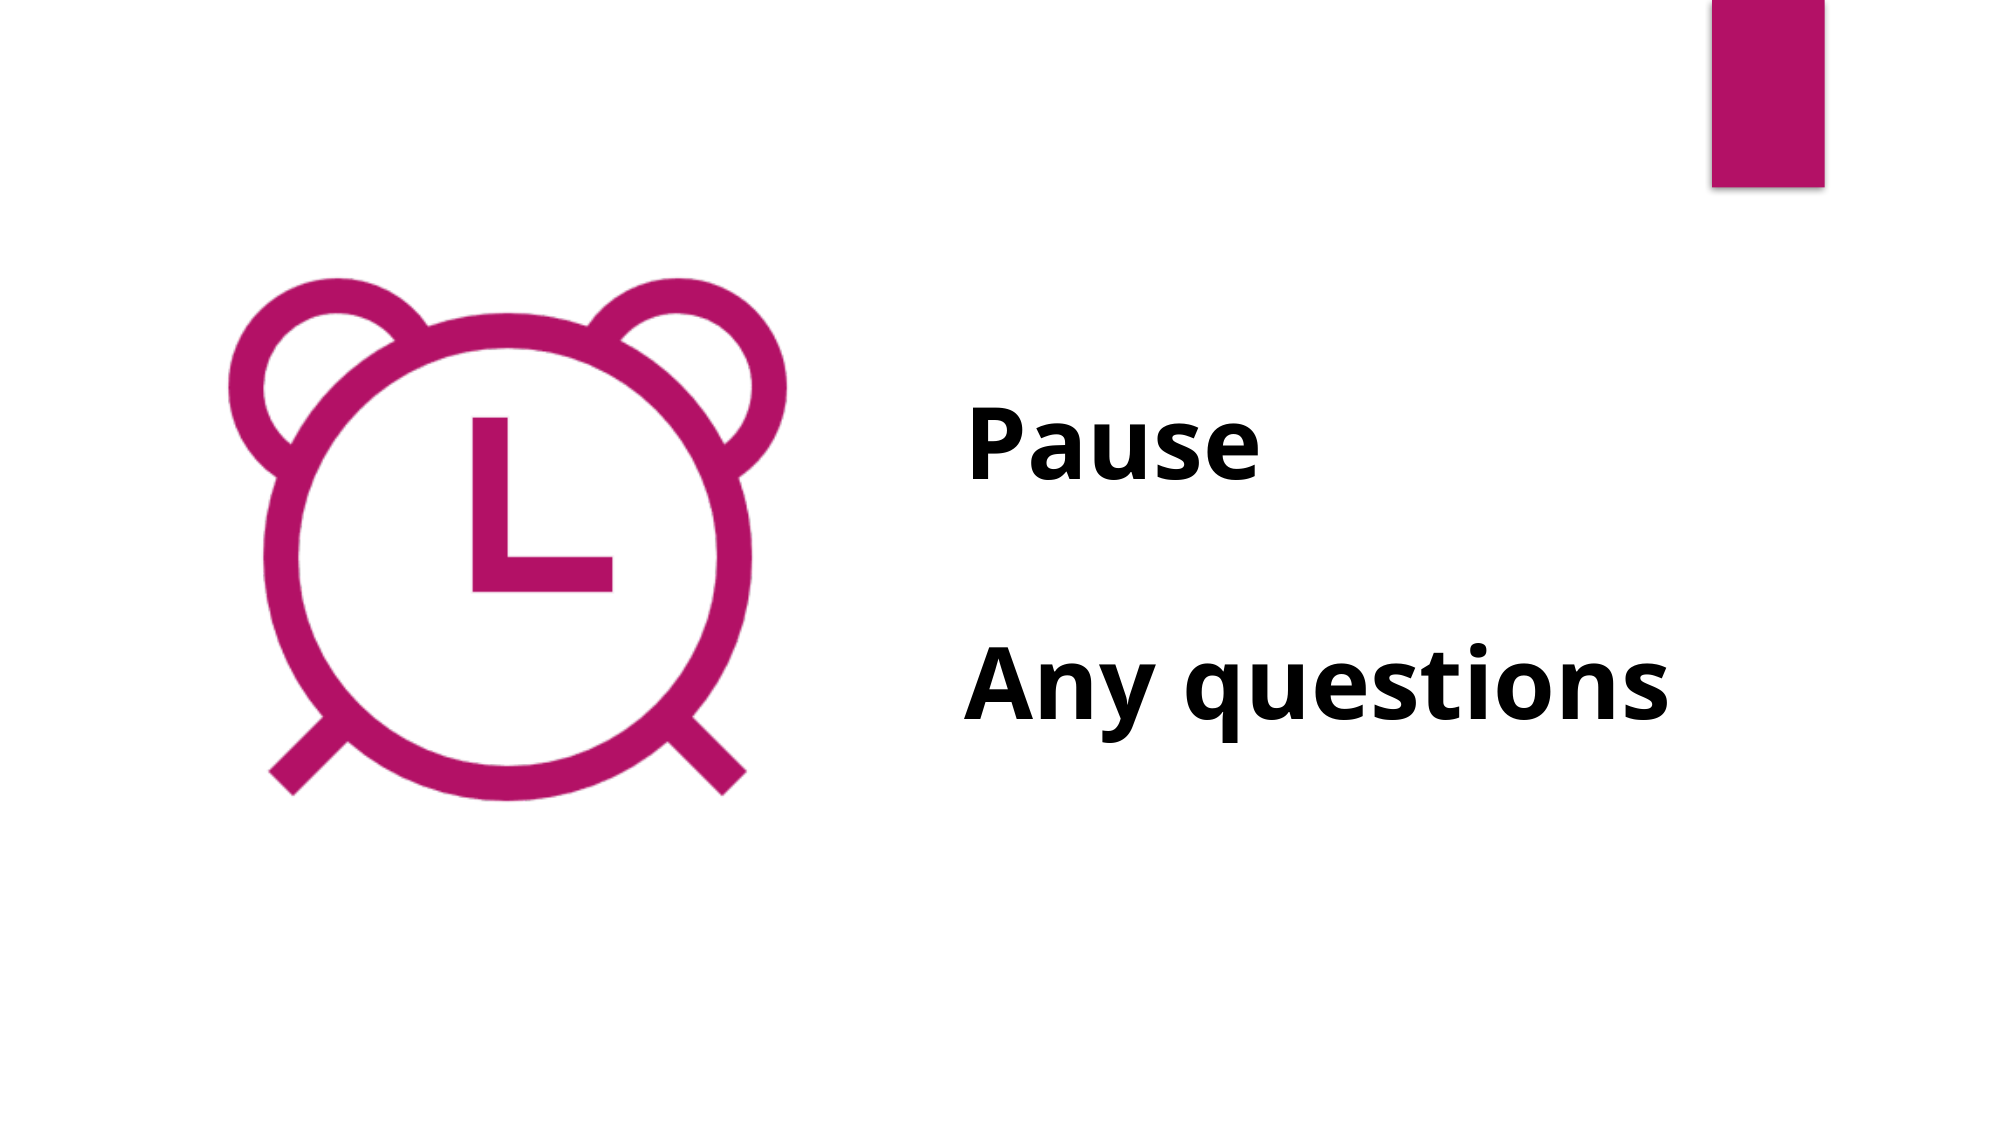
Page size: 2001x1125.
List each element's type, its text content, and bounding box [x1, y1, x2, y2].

picture [173, 201, 843, 871]
title Pause Any questions [949, 261, 2000, 747]
